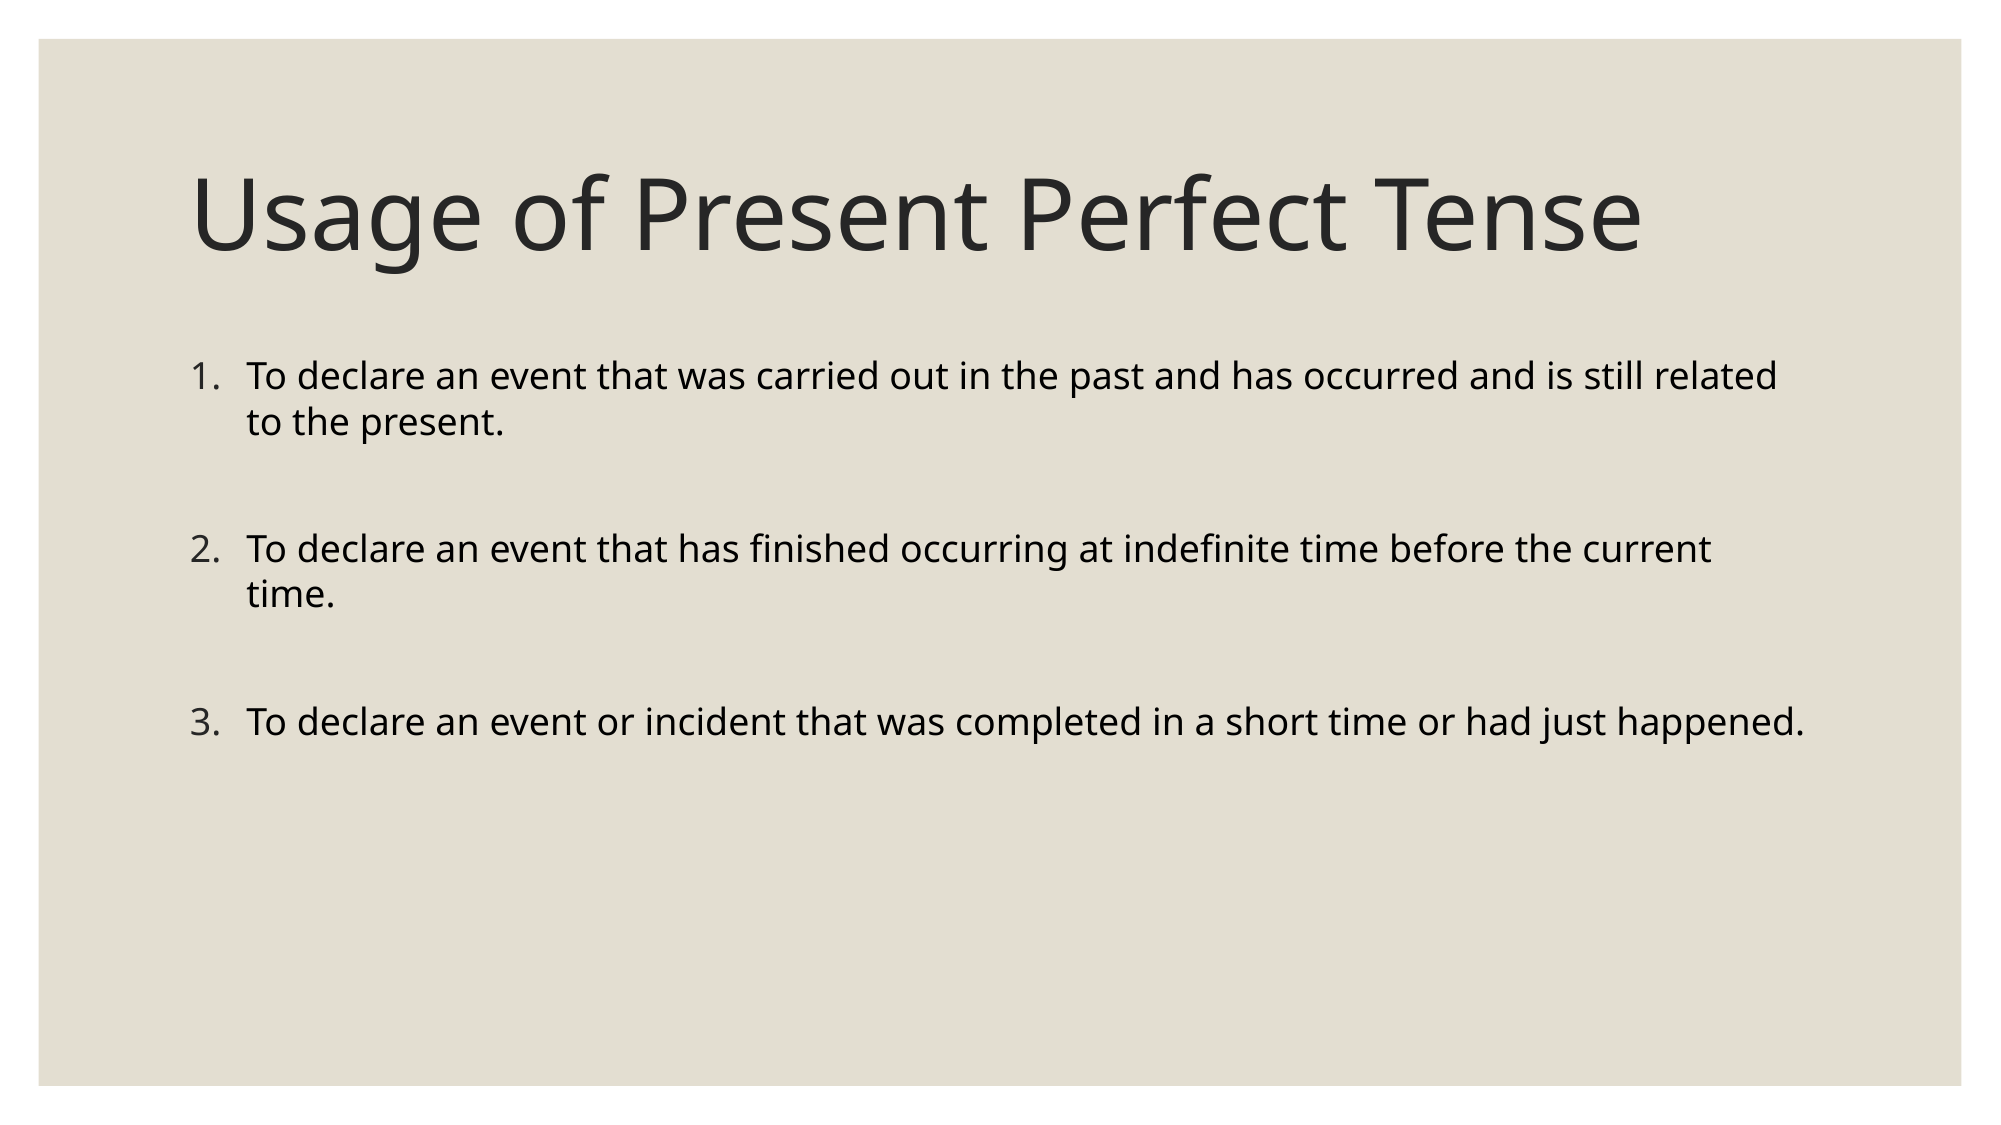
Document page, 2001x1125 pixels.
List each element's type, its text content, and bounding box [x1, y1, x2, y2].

title Usage of Present Perfect Tense [174, 105, 1825, 331]
list To declare an event that was carried out in the past and has occurred and is still related to the present. To declare an event that has finished occurring at indefinite time before the current time. To declare an event or incident that was completed in a short time or had just happened. [174, 345, 1825, 990]
